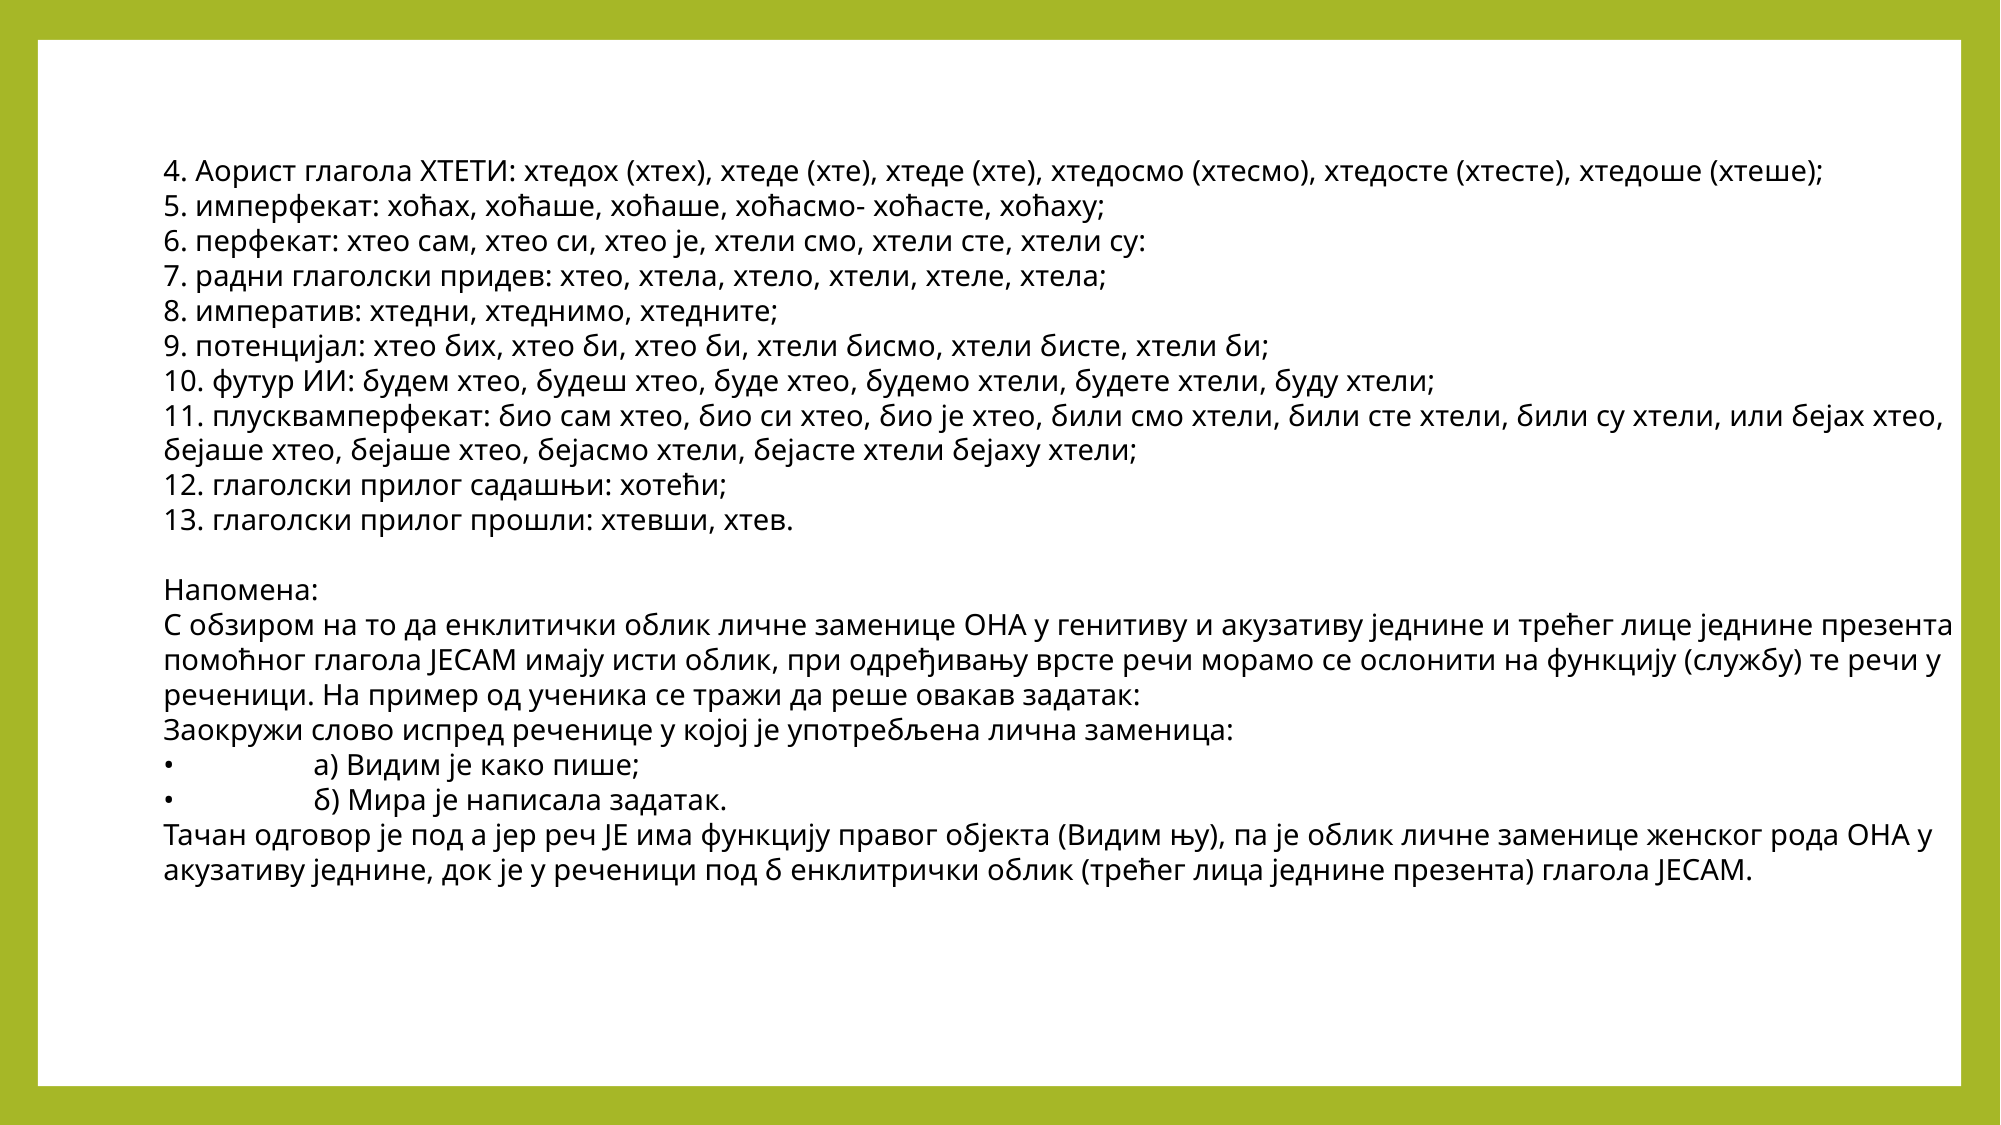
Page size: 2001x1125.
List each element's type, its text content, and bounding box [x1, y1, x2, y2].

text_box 4. Аорист глагола ХТЕТИ: хтедох (хтех), хтеде (хте), хтеде (хте), хтедосмо (хтесмо), хтедосте (хтесте), хтедоше (хтеше); 5. имперфекат: хоћах, хоћаше, хоћаше, хоћасмо- хоћасте, хоћаху; 6. перфекат: хтео сам, хтео си, хтео је, хтели смо, хтели сте, хтели су: 7. радни глаголски придев: хтео, хтела, хтело, хтели, хтеле, хтела; 8. императив: хтедни, хтеднимо, хтедните; 9. потенцијал: хтео бих, хтео би, хтео би, хтели бисмо, хтели бисте, хтели би; 10. футур ИИ: будем хтео, будеш хтео, буде хтео, будемо хтели, будете хтели, буду хтели; 11. плусквамперфекат: био сам хтео, био си хтео, био је хтео, били смо хтели, били сте хтели, били су хтели, или бејах хтео, бејаше хтео, бејаше хтео, бејасмо хтели, бејасте хтели бејаху хтели; 12. глаголски прилог садашњи: хотећи; 13. глаголски прилог прошли: хтевши, хтев. Напомена: С обзиром на то да енклитички облик личне заменице ОНА у генитиву и акузативу једнине и трећег лице једнине презента помоћног глагола ЈЕСАМ имају исти облик, при одређивању врсте речи морамо се ослонити на функцију (службу) те речи у реченици. На пример од ученика се тражи да реше овакав задатак: Заокружи слово испред реченице у којој је употребљена лична заменица: • а) Видим је како пише; • б) Мира је написала задатак. Тачан одговор је под а јер реч ЈЕ има функцију правог објекта (Видим њу), па је облик личне заменице женског рода ОНА у акузативу једнине, док је у реченици под б енклитрички облик (трећег лица једнине презента) глагола ЈЕСАМ. [148, 144, 2000, 894]
